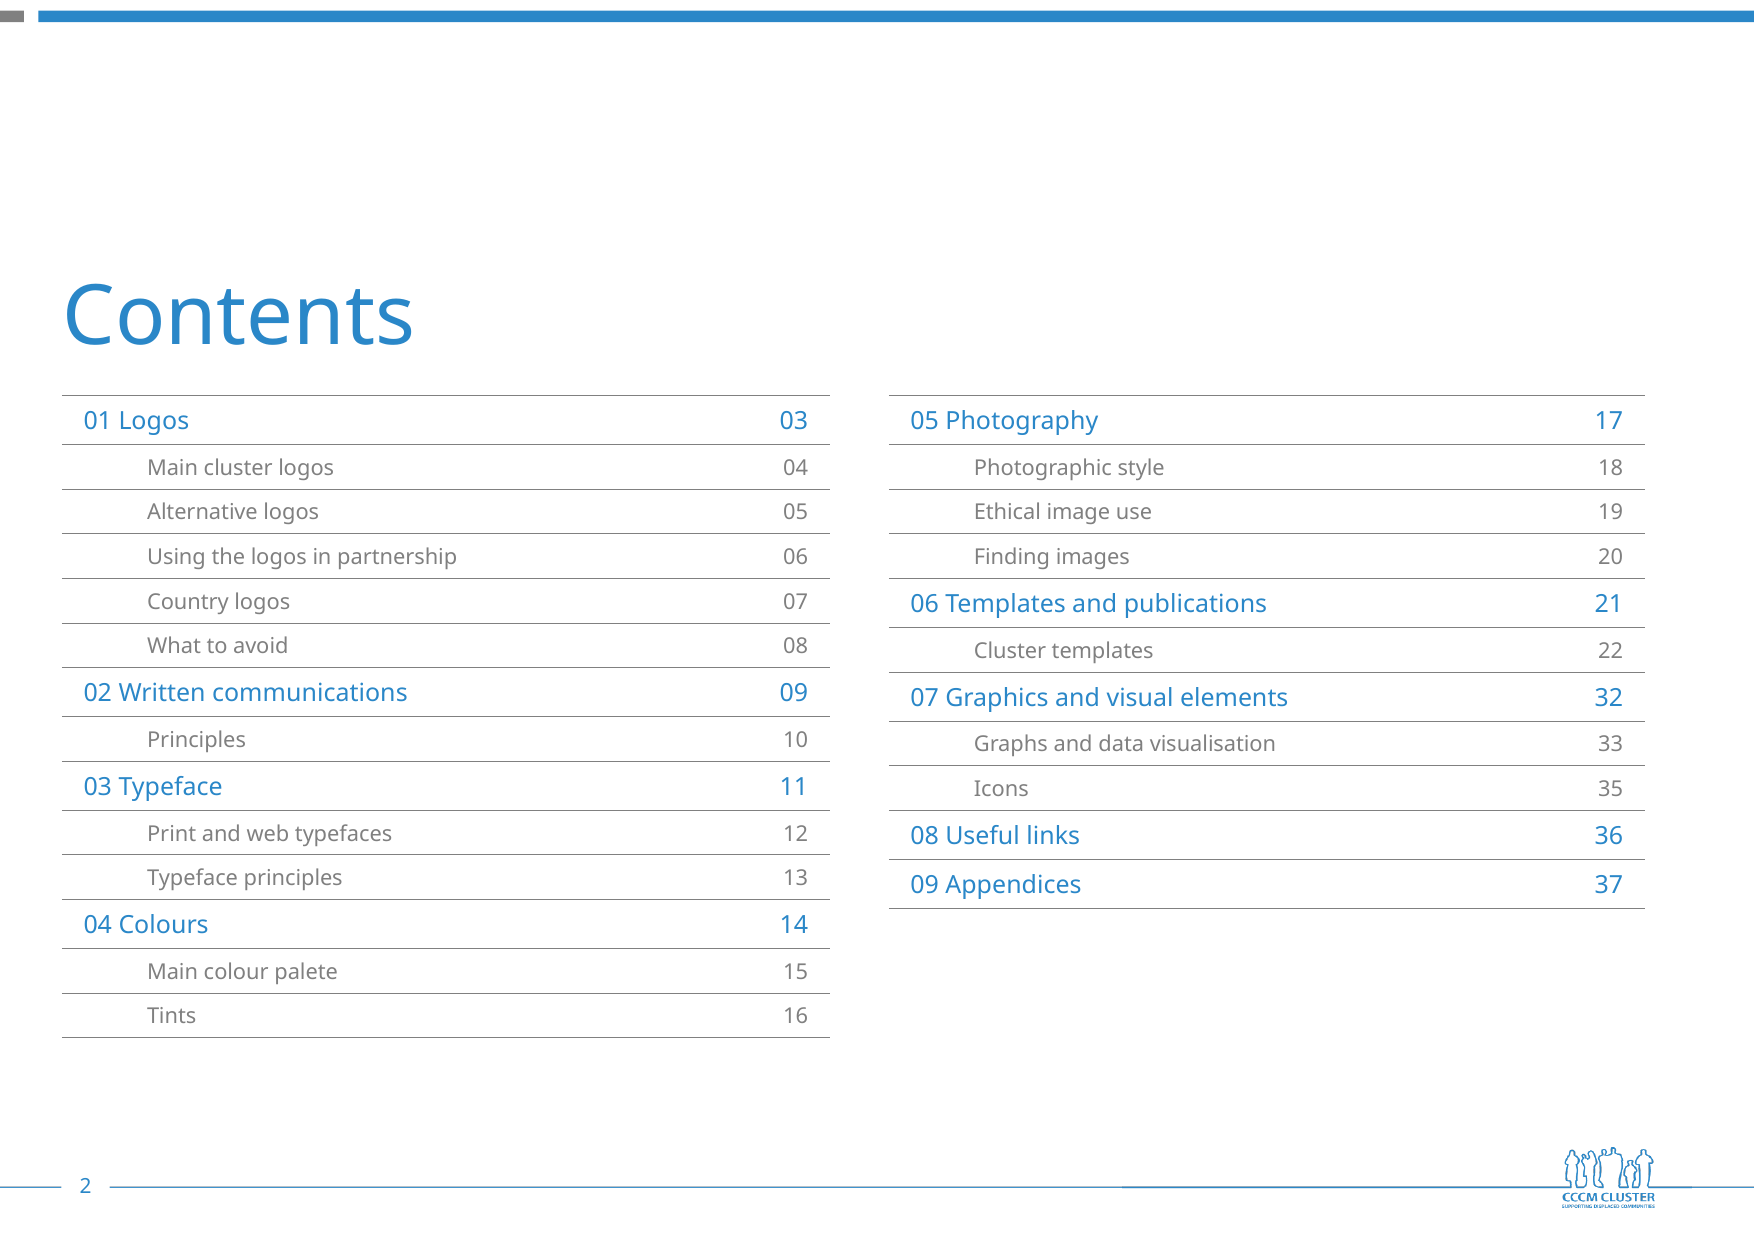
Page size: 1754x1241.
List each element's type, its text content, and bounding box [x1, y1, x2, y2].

table_cell 33 [1508, 722, 1645, 765]
table_cell Using the logos in partnership [62, 534, 728, 578]
picture [0, 1147, 1754, 1209]
table_cell Typeface principles [62, 855, 728, 899]
table_cell Tints [62, 994, 728, 1037]
table_cell 07 [728, 579, 830, 623]
title Contents [48, 253, 1720, 385]
table_cell 37 [1508, 860, 1645, 908]
table_cell 04 [728, 445, 830, 489]
table_cell 35 [1508, 766, 1645, 810]
table_header 17 [1508, 396, 1645, 444]
table_cell 06 [728, 534, 830, 578]
table_cell 14 [728, 900, 830, 948]
table_header 03 [728, 396, 830, 444]
table_cell 32 [1508, 673, 1645, 721]
table_header 05 Photography [889, 396, 1508, 444]
table_cell Graphs and data visualisation [889, 722, 1508, 765]
table_cell 19 [1508, 490, 1645, 533]
table_cell Finding images [889, 534, 1508, 578]
table_cell 09 [728, 668, 830, 716]
table_cell Ethical image use [889, 490, 1508, 533]
table_cell 13 [728, 855, 830, 899]
table_cell 09 Appendices [889, 860, 1508, 908]
table_cell 16 [728, 994, 830, 1037]
table_cell Country logos [62, 579, 728, 623]
table_cell 11 [728, 762, 830, 810]
table_cell 15 [728, 949, 830, 993]
table_cell 03 Typeface [62, 762, 728, 810]
table_cell Principles [62, 717, 728, 761]
table_cell 18 [1508, 445, 1645, 489]
table_cell 07 Graphics and visual elements [889, 673, 1508, 721]
table_cell Alternative logos [62, 490, 728, 533]
table_cell 20 [1508, 534, 1645, 578]
table_header 01 Logos [62, 396, 728, 444]
table_cell 21 [1508, 579, 1645, 627]
table_cell 22 [1508, 628, 1645, 672]
table_cell 36 [1508, 811, 1645, 859]
table_cell 10 [728, 717, 830, 761]
table_cell 06 Templates and publications [889, 579, 1508, 627]
table_cell 08 [728, 624, 830, 667]
table_cell Photographic style [889, 445, 1508, 489]
table_cell 05 [728, 490, 830, 533]
table_cell 12 [728, 811, 830, 854]
table_cell What to avoid [62, 624, 728, 667]
table_cell 08 Useful links [889, 811, 1508, 859]
table_cell 04 Colours [62, 900, 728, 948]
table_cell Cluster templates [889, 628, 1508, 672]
table_cell Main colour palete [62, 949, 728, 993]
table_cell 02 Written communications [62, 668, 728, 716]
table_cell Print and web typefaces [62, 811, 728, 854]
table_cell Icons [889, 766, 1508, 810]
table_cell Main cluster logos [62, 445, 728, 489]
